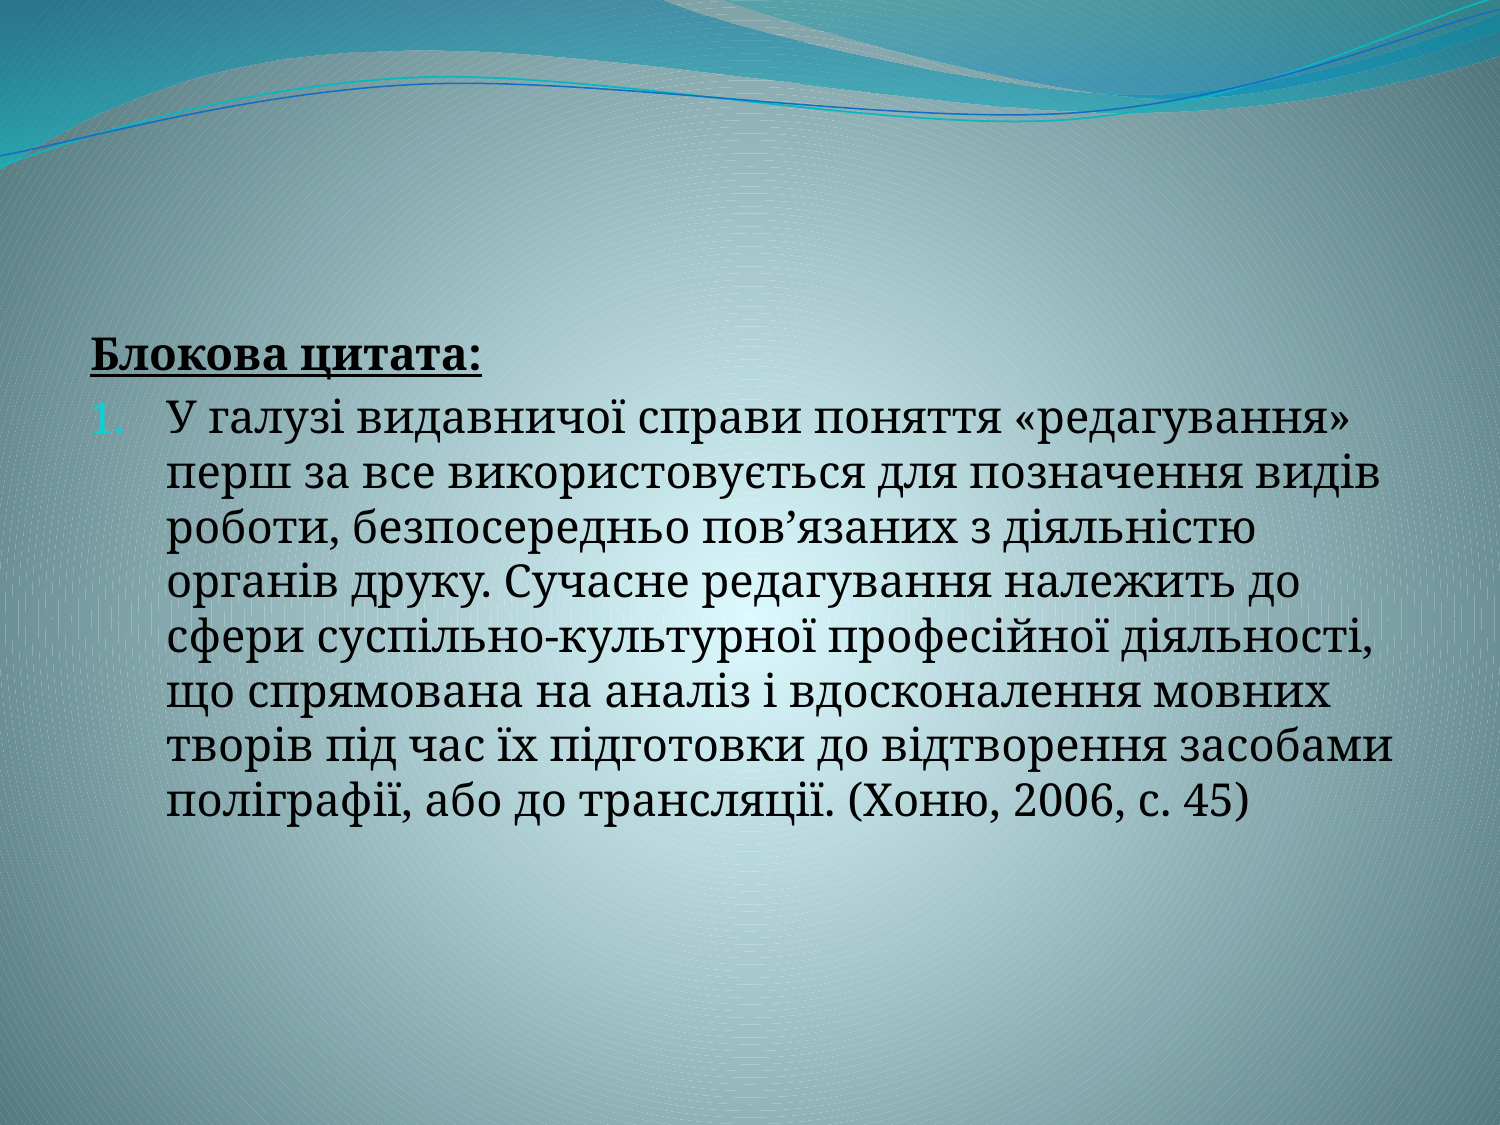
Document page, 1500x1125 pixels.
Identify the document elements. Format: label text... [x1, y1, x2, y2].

list Блокова цитата: У галузі видавничої справи поняття «редагування» перш за все використовується для позначення видів роботи, безпосередньо пов’язаних з діяльністю органів друку. Сучасне редагування належить до сфери суспільно-культурної професійної діяльності, що спрямована на аналіз і вдосконалення мовних творів під час їх підготовки до відтворення засобами поліграфії, або до трансляції. (Хоню, 2006, с. 45) [75, 317, 1425, 1038]
